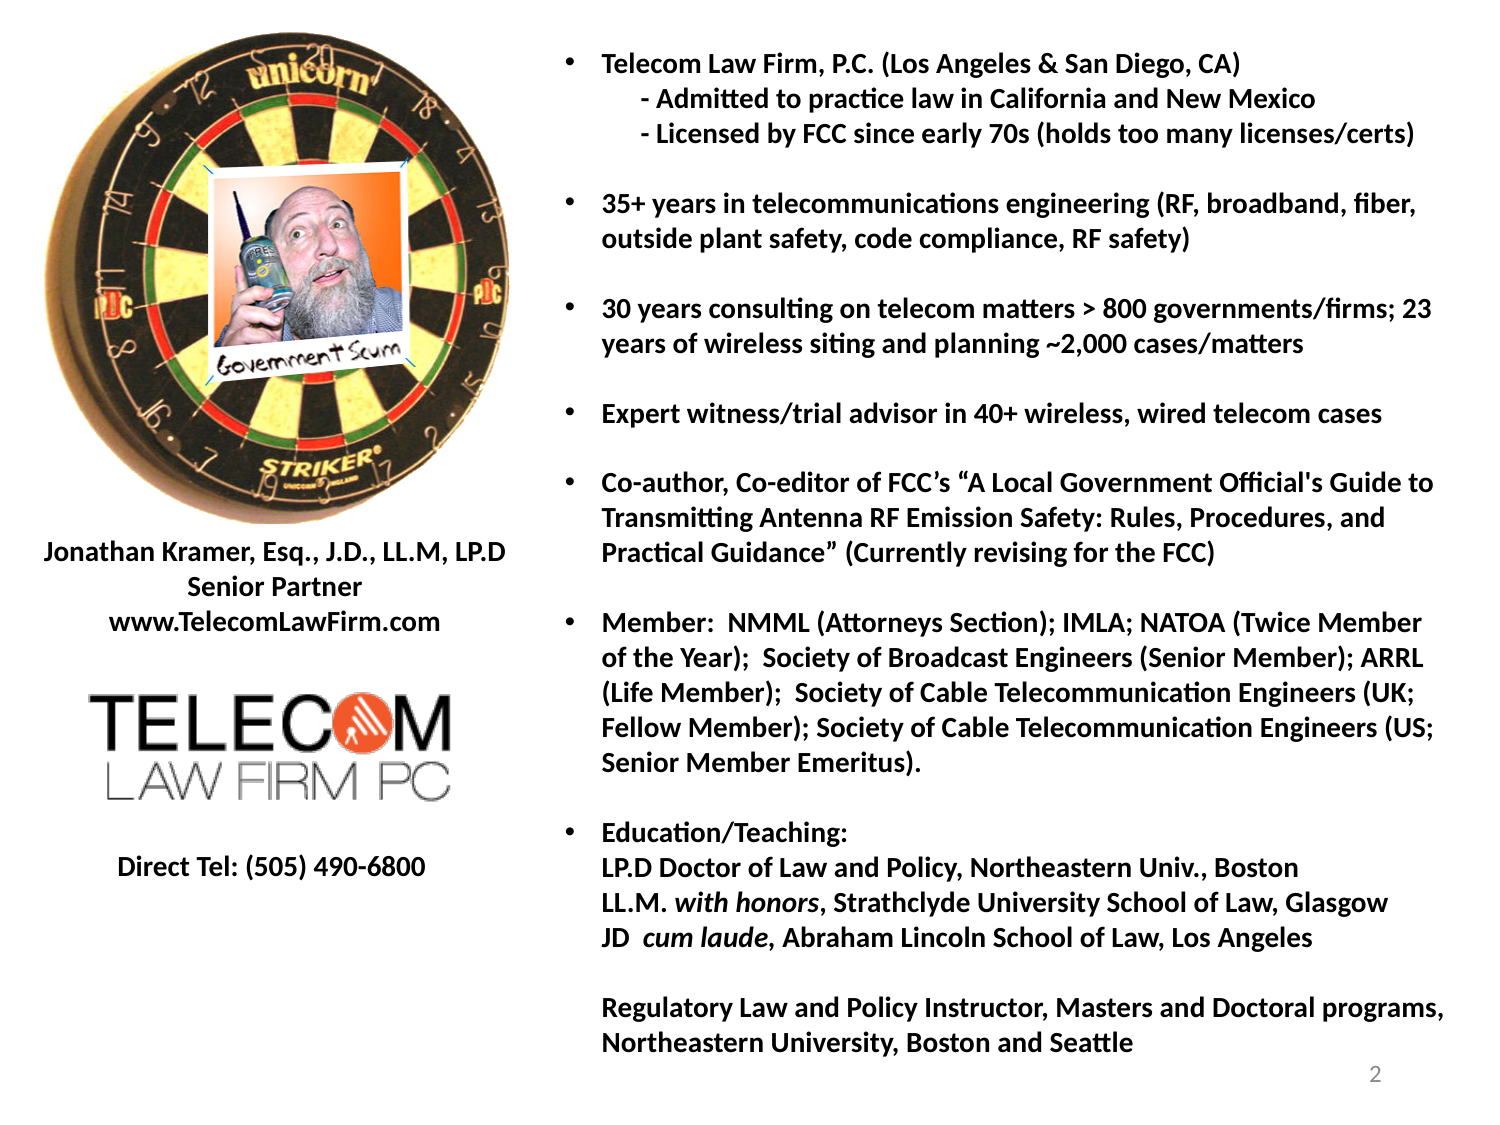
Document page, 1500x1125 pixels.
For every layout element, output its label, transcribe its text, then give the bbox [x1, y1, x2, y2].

picture [0, 682, 713, 825]
picture [25, 25, 525, 524]
slide_number 2 [1059, 1042, 1397, 1103]
text_box Telecom Law Firm, P.C. (Los Angeles & San Diego, CA) - Admitted to practice law in California and New Mexico - Licensed by FCC since early 70s (holds too many licenses/certs) 35+ years in telecommunications engineering (RF, broadband, fiber, outside plant safety, code compliance, RF safety) 30 years consulting on telecom matters > 800 governments/firms; 23 years of wireless siting and planning ~2,000 cases/matters Expert witness/trial advisor in 40+ wireless, wired telecom cases Co-author, Co-editor of FCC’s “A Local Government Official's Guide to Transmitting Antenna RF Emission Safety: Rules, Procedures, and Practical Guidance” (Currently revising for the FCC) Member: NMML (Attorneys Section); IMLA; NATOA (Twice Member of the Year); Society of Broadcast Engineers (Senior Member); ARRL (Life Member); Society of Cable Telecommunication Engineers (UK; Fellow Member); Society of Cable Telecommunication Engineers (US; Senior Member Emeritus). Education/Teaching: LP.D Doctor of Law and Policy, Northeastern Univ., Boston LL.M. with honors, Strathclyde University School of Law, Glasgow JD cum laude, Abraham Lincoln School of Law, Los Angeles Regulatory Law and Policy Instructor, Masters and Doctoral programs, Northeastern University, Boston and Seattle [549, 36, 1468, 1066]
text_box Jonathan Kramer, Esq., J.D., LL.M, LP.D Senior Partner www.TelecomLawFirm.com Direct Tel: (505) 490-6800 [0, 825, 550, 890]
text_box Jonathan Kramer, Esq., J.D., LL.M, LP.D Senior Partner www.TelecomLawFirm.com Direct Tel: (505) 490-6800 [0, 524, 550, 682]
